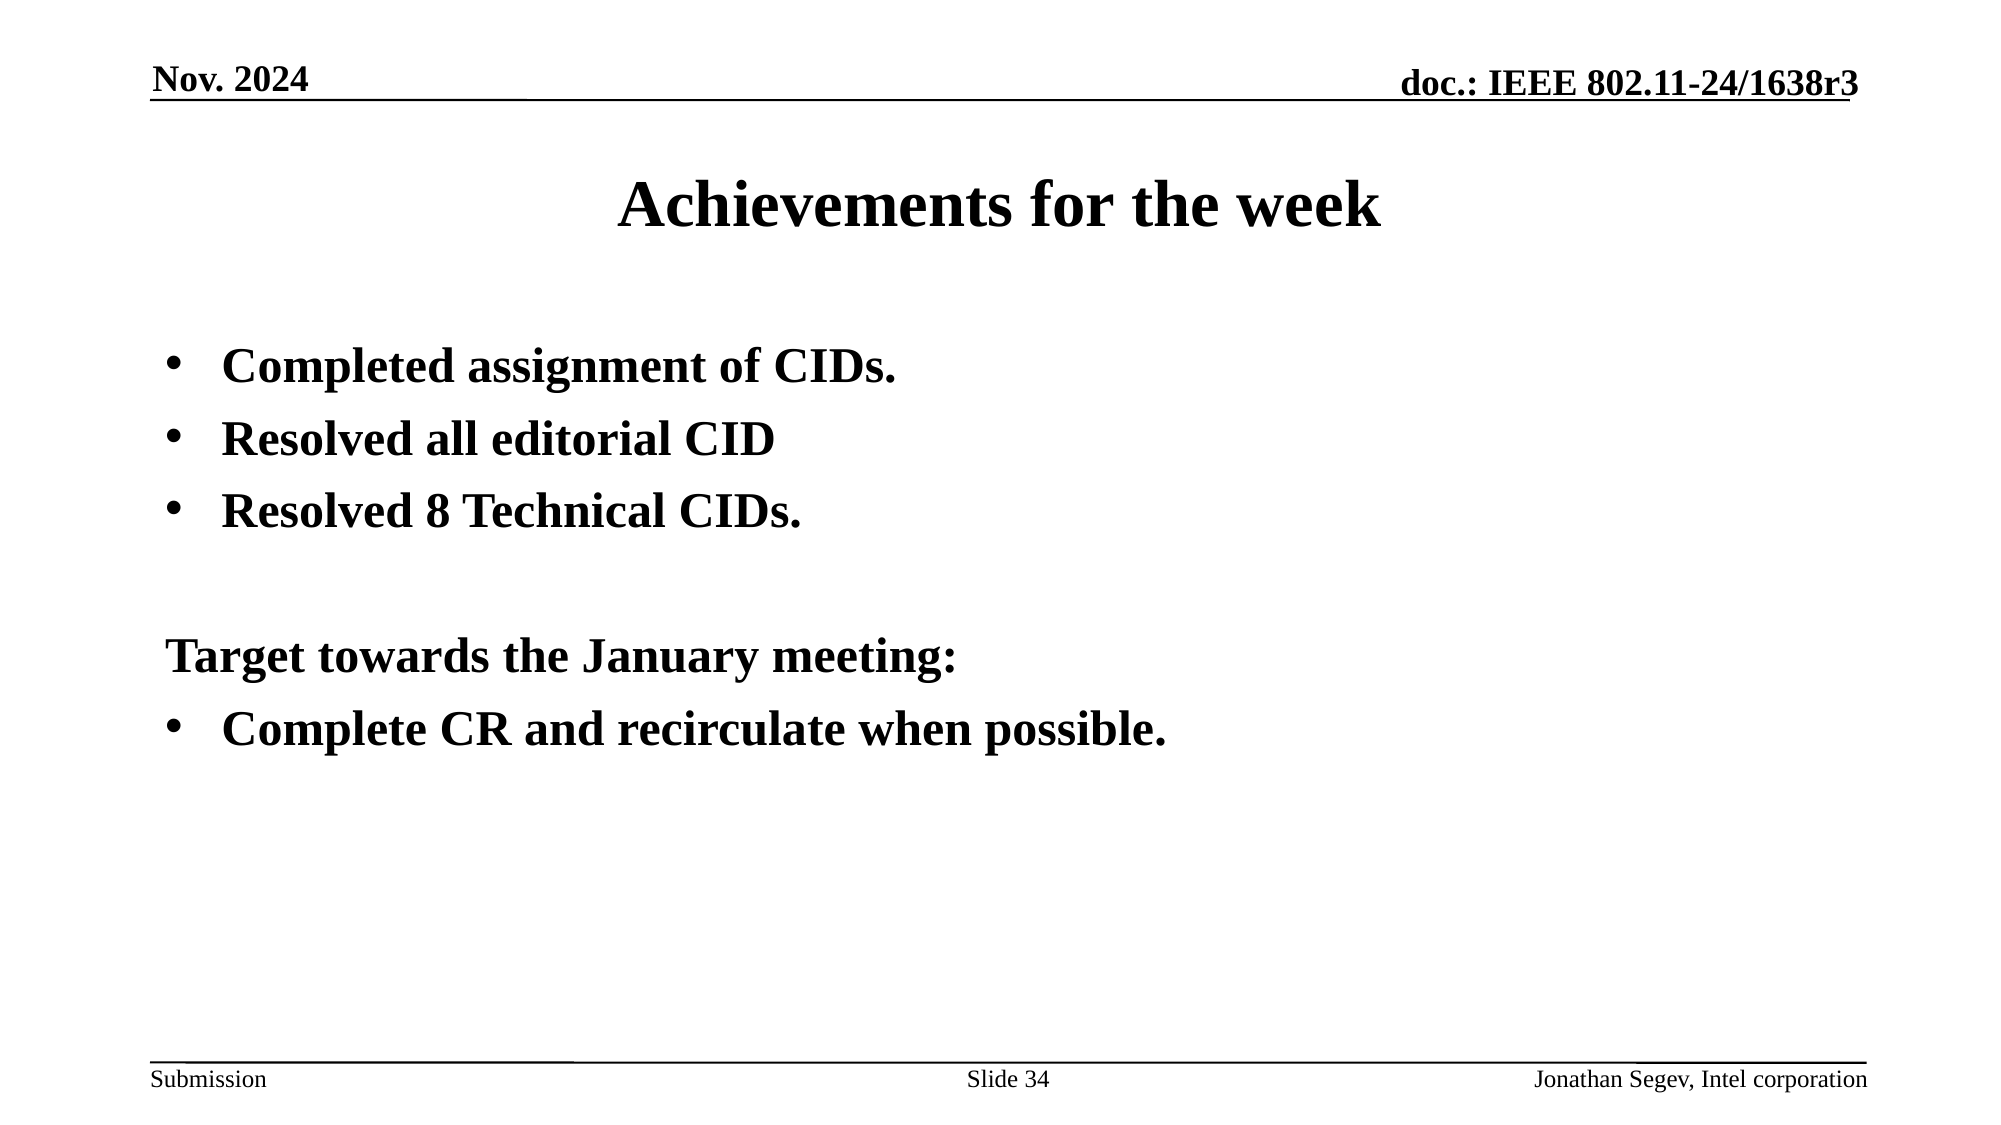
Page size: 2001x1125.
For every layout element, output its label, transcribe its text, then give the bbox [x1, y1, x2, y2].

list Completed assignment of CIDs. Resolved all editorial CID Resolved 8 Technical CIDs. Target towards the January meeting: Complete CR and recirculate when possible. [149, 324, 1850, 1000]
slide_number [152, 54, 563, 100]
title Achievements for the week [149, 112, 1850, 288]
slide_number Slide 34 [950, 1061, 1067, 1123]
footer Jonathan Segev, Intel corporation [1171, 1061, 1869, 1093]
